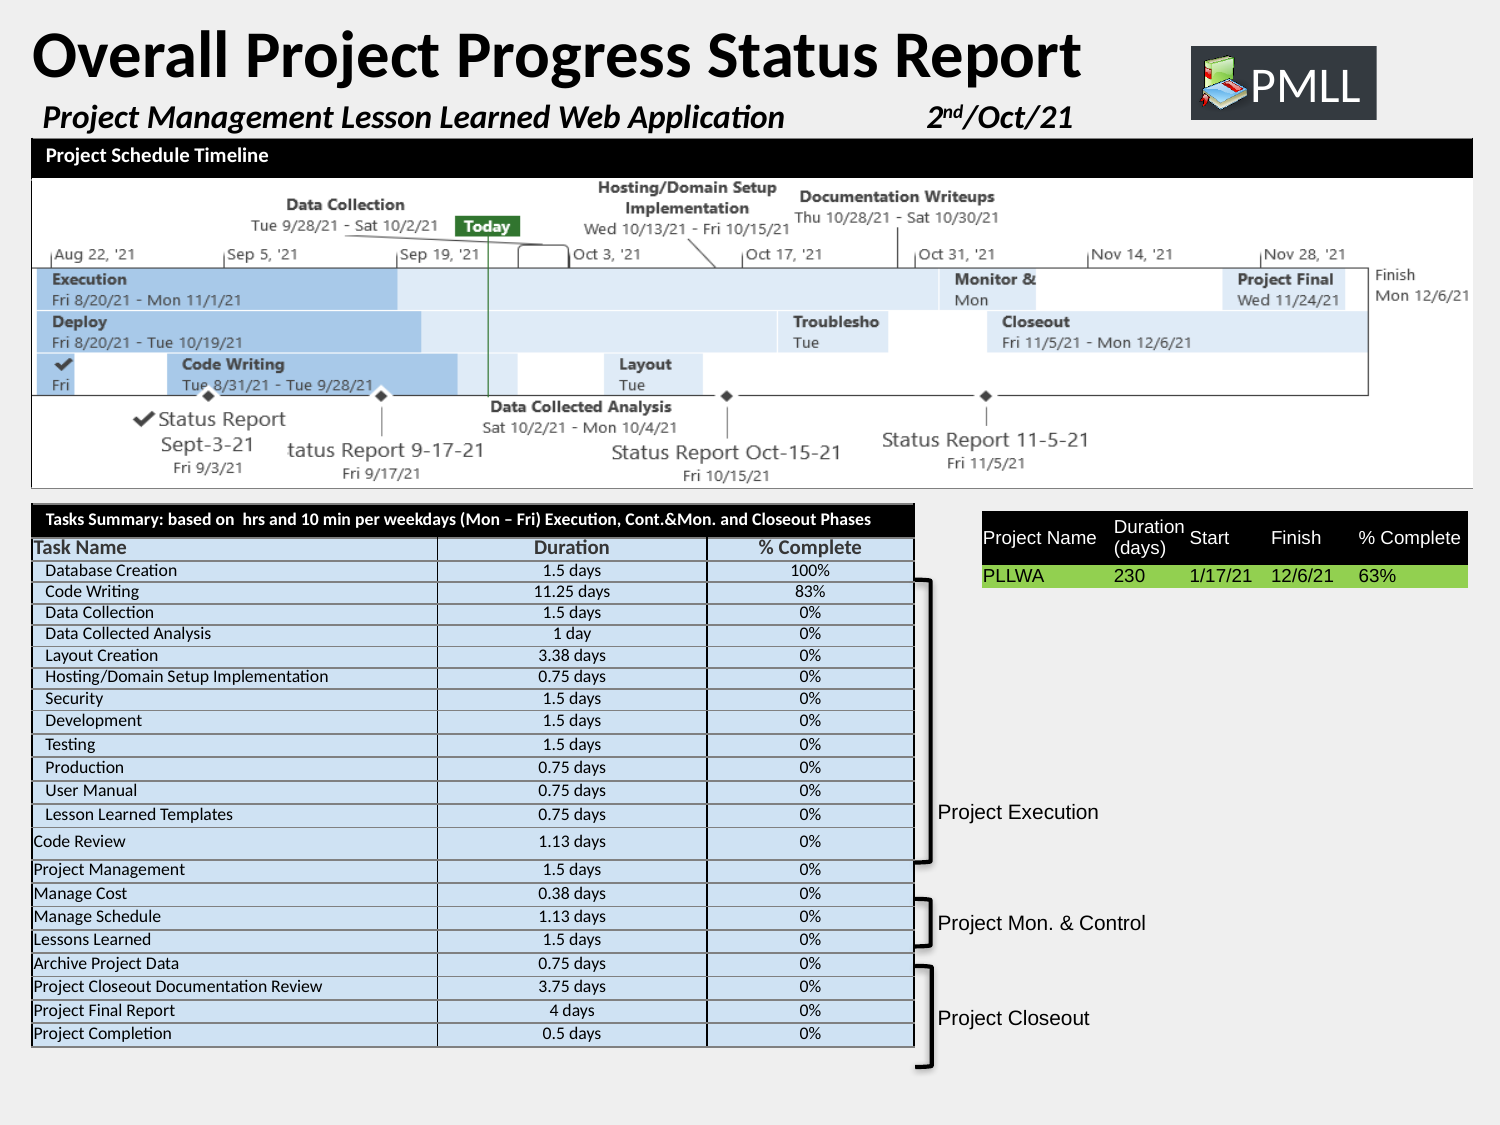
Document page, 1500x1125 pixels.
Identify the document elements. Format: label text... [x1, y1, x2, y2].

table_cell % Complete [708, 539, 913, 560]
table_cell Development [33, 711, 437, 733]
table_header % Complete [1357, 511, 1468, 565]
text_box PMLL [1231, 36, 1380, 48]
table_cell 0.75 days [438, 758, 706, 780]
table_cell 1.5 days [438, 861, 706, 882]
table_cell 1/17/21 [1188, 565, 1270, 588]
table_cell Project Completion [33, 1024, 437, 1046]
table_cell Database Creation [33, 562, 437, 581]
table_cell 0.75 days [438, 669, 706, 688]
table_cell Hosting/Domain Setup Implementation [33, 669, 437, 688]
text_box Project Management Lesson Learned Web Application 2nd/Oct/21 [27, 87, 1171, 169]
table_cell Layout Creation [33, 647, 437, 667]
table_cell Code Review [33, 828, 437, 859]
table_cell Data Collection [33, 605, 437, 624]
table_cell 0% [708, 711, 909, 733]
text_box Project Closeout [922, 996, 1123, 1037]
text_box Project Mon. & Control [922, 902, 1172, 943]
table_cell 63% [1357, 565, 1468, 588]
table_cell 0% [708, 758, 909, 780]
text_box [915, 963, 934, 1070]
table_cell Code Writing [33, 583, 437, 603]
table_cell 0.75 days [438, 782, 706, 803]
table_cell 0.5 days [438, 1024, 706, 1046]
table_cell 0% [708, 954, 913, 976]
text_box [915, 896, 933, 949]
table_cell 1.5 days [438, 735, 706, 756]
table_header Finish [1270, 511, 1357, 565]
table_cell 0% [708, 977, 909, 999]
table_cell 0% [708, 782, 909, 803]
table_cell 1 day [438, 626, 706, 646]
table_cell 0% [708, 828, 909, 859]
table_cell Project Management [33, 861, 437, 882]
table_cell User Manual [33, 782, 437, 803]
picture [31, 178, 1473, 489]
table_header Duration (days) [1113, 511, 1188, 565]
table_cell 1.5 days [438, 605, 706, 624]
table_cell 4 days [438, 1001, 706, 1022]
table_cell 0% [708, 1024, 909, 1046]
table_cell 1.5 days [438, 562, 706, 581]
table_cell 0% [708, 647, 909, 667]
table_cell Manage Cost [33, 884, 437, 906]
table_cell 3.38 days [438, 647, 706, 667]
table_cell Production [33, 758, 437, 780]
table_cell 0% [708, 805, 909, 827]
table_cell PLLWA [982, 565, 1113, 588]
table_cell 1.13 days [438, 828, 706, 859]
table_cell 83% [708, 583, 910, 603]
table_cell Project Final Report [33, 1001, 437, 1022]
table_header Start [1188, 511, 1270, 565]
table_cell 1.5 days [438, 931, 706, 952]
table_cell Security [33, 690, 437, 710]
table_cell Lesson Learned Templates [33, 805, 437, 827]
table_cell Testing [33, 735, 437, 756]
table_cell 0% [708, 669, 909, 688]
picture [1181, 45, 1377, 157]
table_cell 0% [708, 931, 911, 952]
table_cell 1.5 days [438, 690, 706, 710]
table_cell Project Closeout Documentation Review [33, 977, 437, 999]
table_cell Archive Project Data [33, 954, 437, 976]
table_cell 0% [708, 605, 909, 624]
text_box Project Execution [922, 791, 1172, 831]
table_cell 3.75 days [438, 977, 706, 999]
table_cell 0% [708, 626, 909, 646]
table_cell 12/6/21 [1270, 565, 1357, 588]
table_header Tasks Summary: based on hrs and 10 min per weekdays (Mon – Fri) Execution, Cont.&Mon. and Closeout Phases [33, 505, 913, 537]
table_cell Duration [438, 539, 706, 560]
table_header Project Schedule Timeline [33, 139, 1472, 177]
text_box Overall Project Progress Status Report [17, 3, 1181, 129]
table_cell 1.13 days [438, 907, 706, 929]
table_cell 0% [708, 1001, 909, 1022]
table_cell 0.38 days [438, 884, 706, 906]
table_cell 100% [708, 562, 913, 581]
table_header Project Name [982, 511, 1113, 565]
table_cell Task Name [33, 539, 437, 560]
table_cell 0% [708, 884, 913, 906]
table_cell 230 [1113, 565, 1188, 588]
table_cell Manage Schedule [33, 907, 437, 929]
table_cell 0.75 days [438, 805, 706, 827]
text_box [915, 577, 933, 865]
table_cell 0% [708, 907, 909, 929]
table_cell Lessons Learned [33, 931, 437, 952]
table_cell 0.75 days [438, 954, 706, 976]
table_cell 0% [708, 735, 909, 756]
table_cell 1.5 days [438, 711, 706, 733]
table_cell 11.25 days [438, 583, 706, 603]
table_cell Data Collected Analysis [33, 626, 437, 646]
table_cell 0% [708, 861, 913, 882]
table_cell 0% [708, 690, 909, 710]
